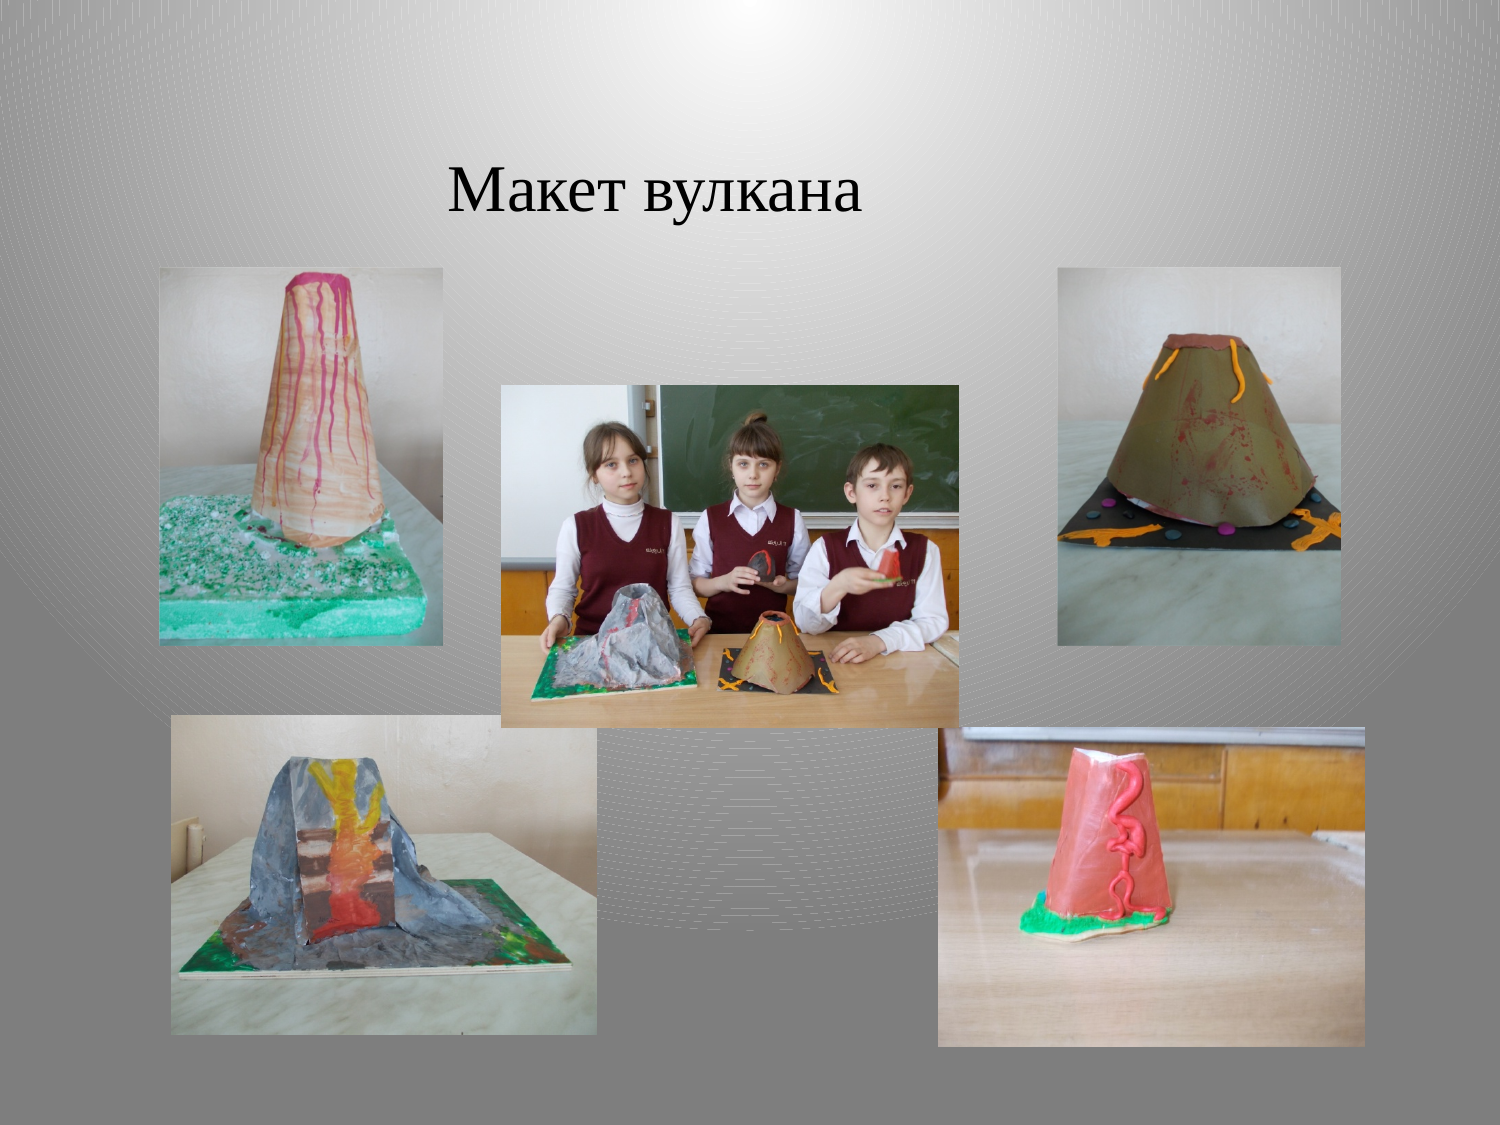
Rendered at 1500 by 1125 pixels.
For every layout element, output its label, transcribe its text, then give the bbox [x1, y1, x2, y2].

picture [1009, 268, 1389, 646]
picture [111, 268, 491, 646]
text_box Макет вулкана [407, 137, 904, 232]
picture [170, 385, 1365, 1048]
